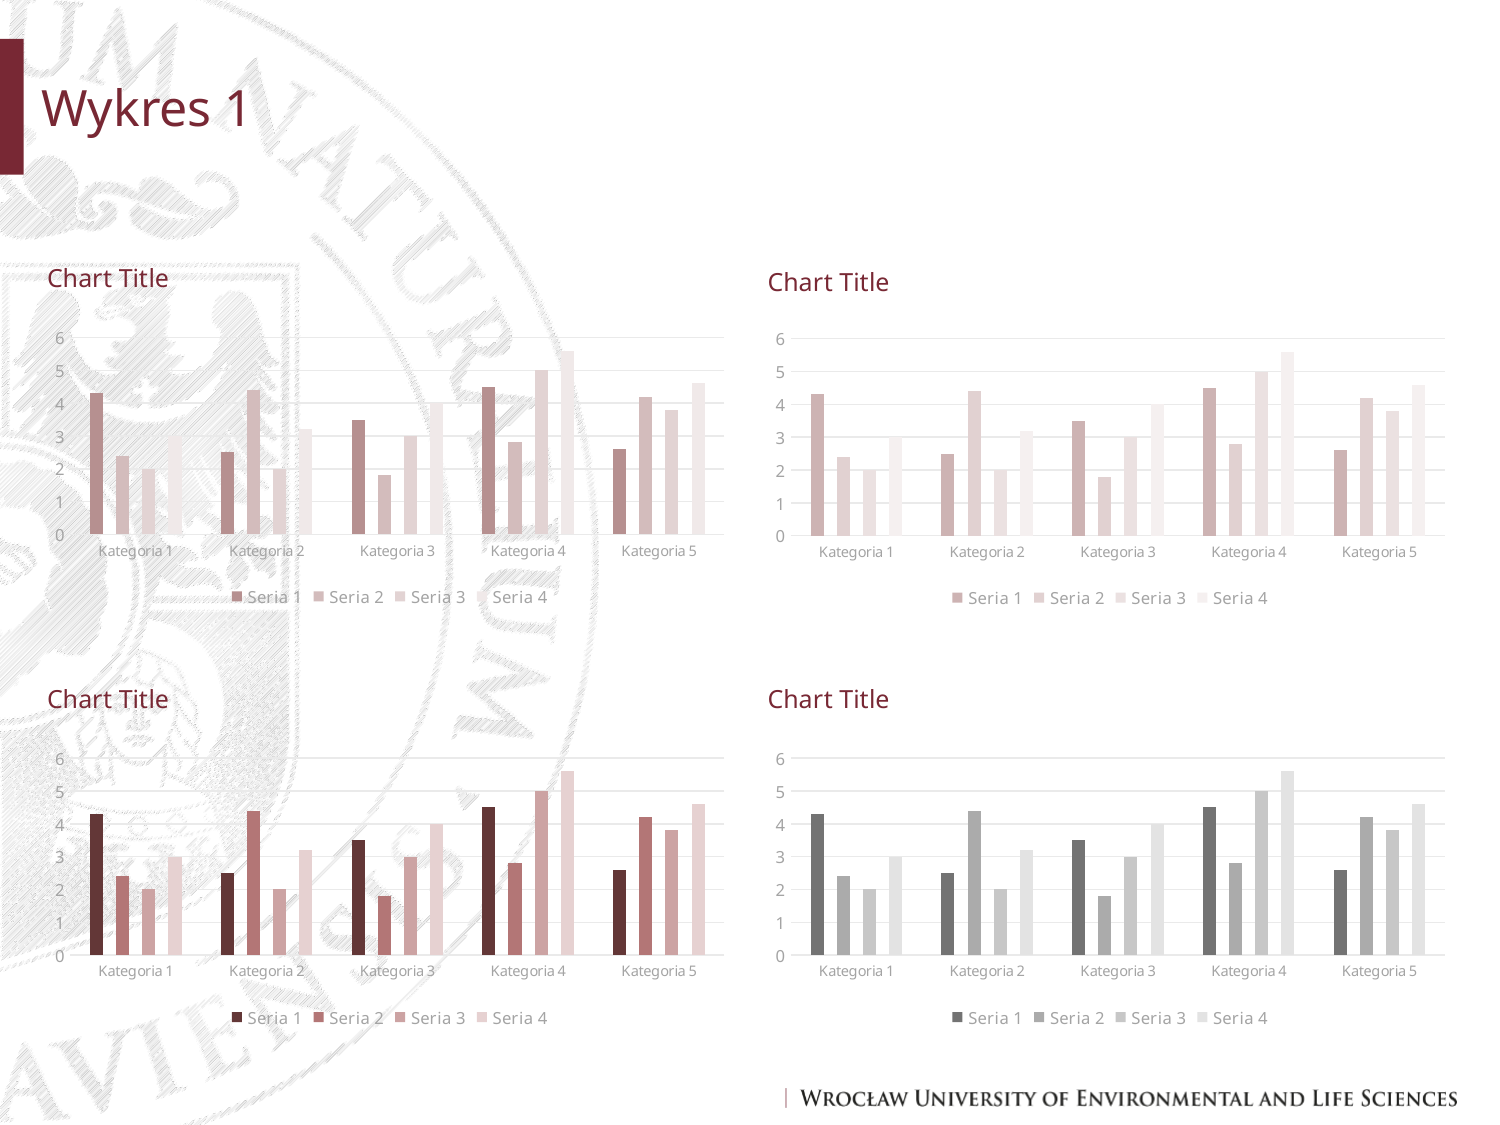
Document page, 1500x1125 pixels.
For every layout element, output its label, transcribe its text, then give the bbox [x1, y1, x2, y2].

chart [40, 674, 739, 1036]
chart [40, 253, 739, 615]
picture [785, 1085, 1462, 1112]
title Wykres 1 [41, 39, 1087, 175]
chart [761, 674, 1460, 1036]
chart [761, 254, 1460, 616]
picture [0, 0, 603, 1125]
